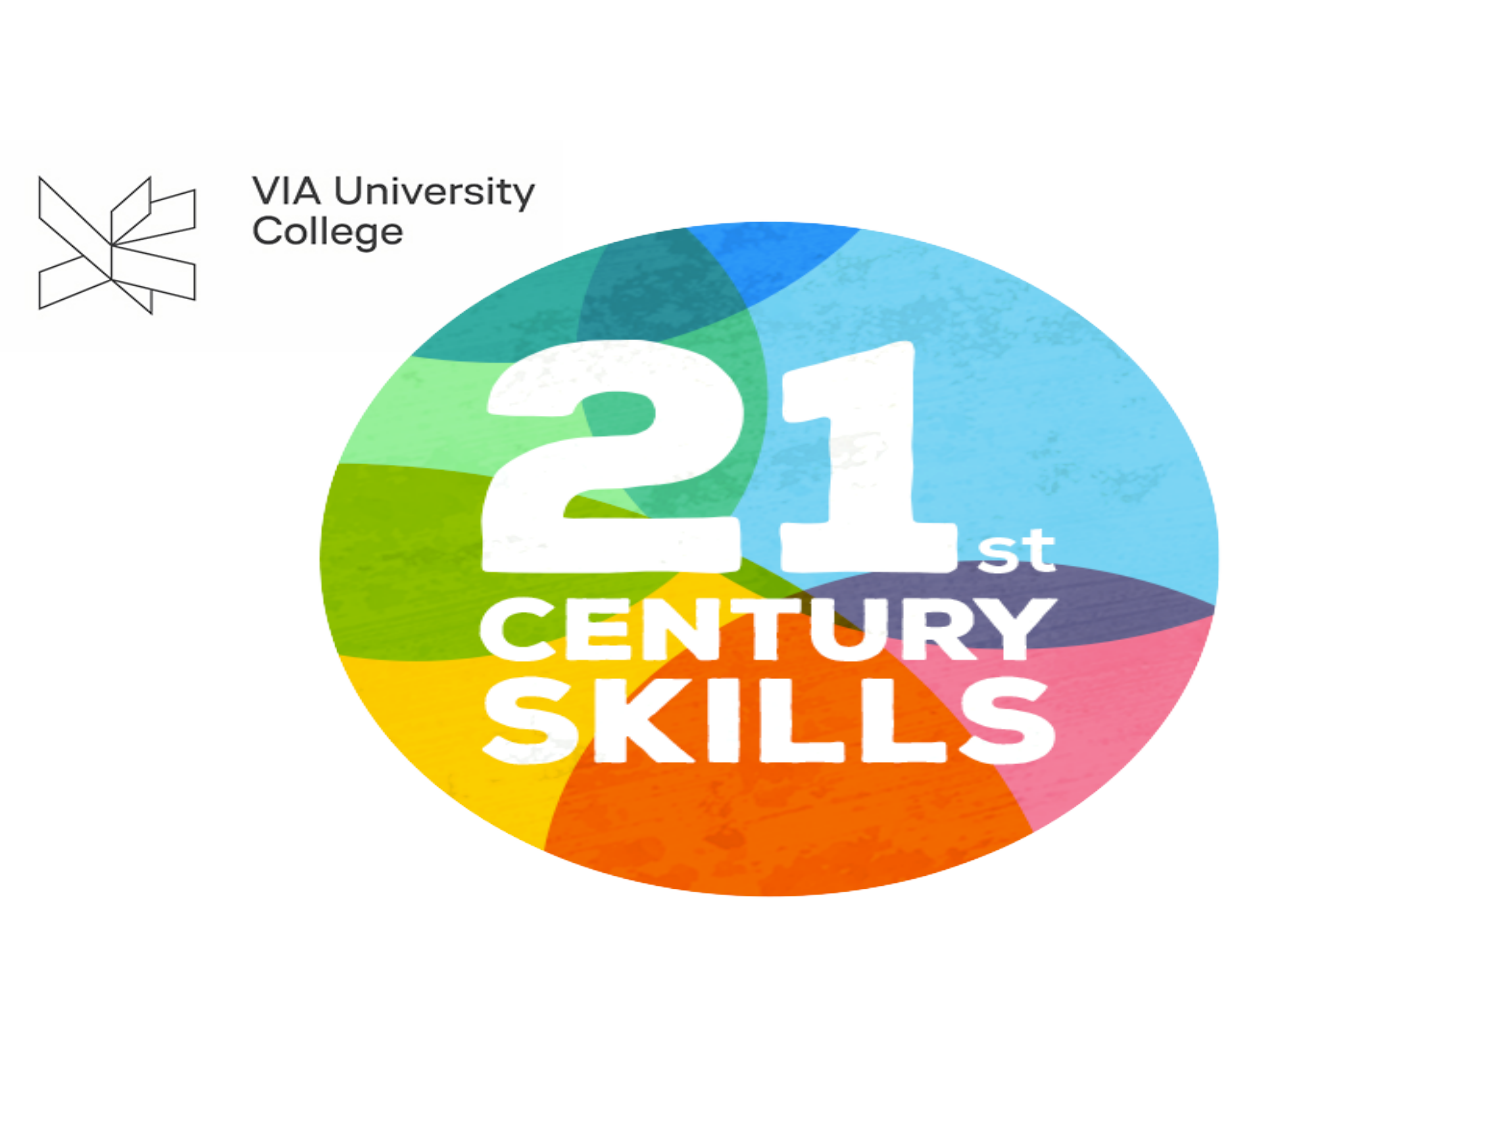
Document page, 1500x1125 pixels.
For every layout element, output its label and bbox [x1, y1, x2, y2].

picture [0, 140, 1223, 901]
